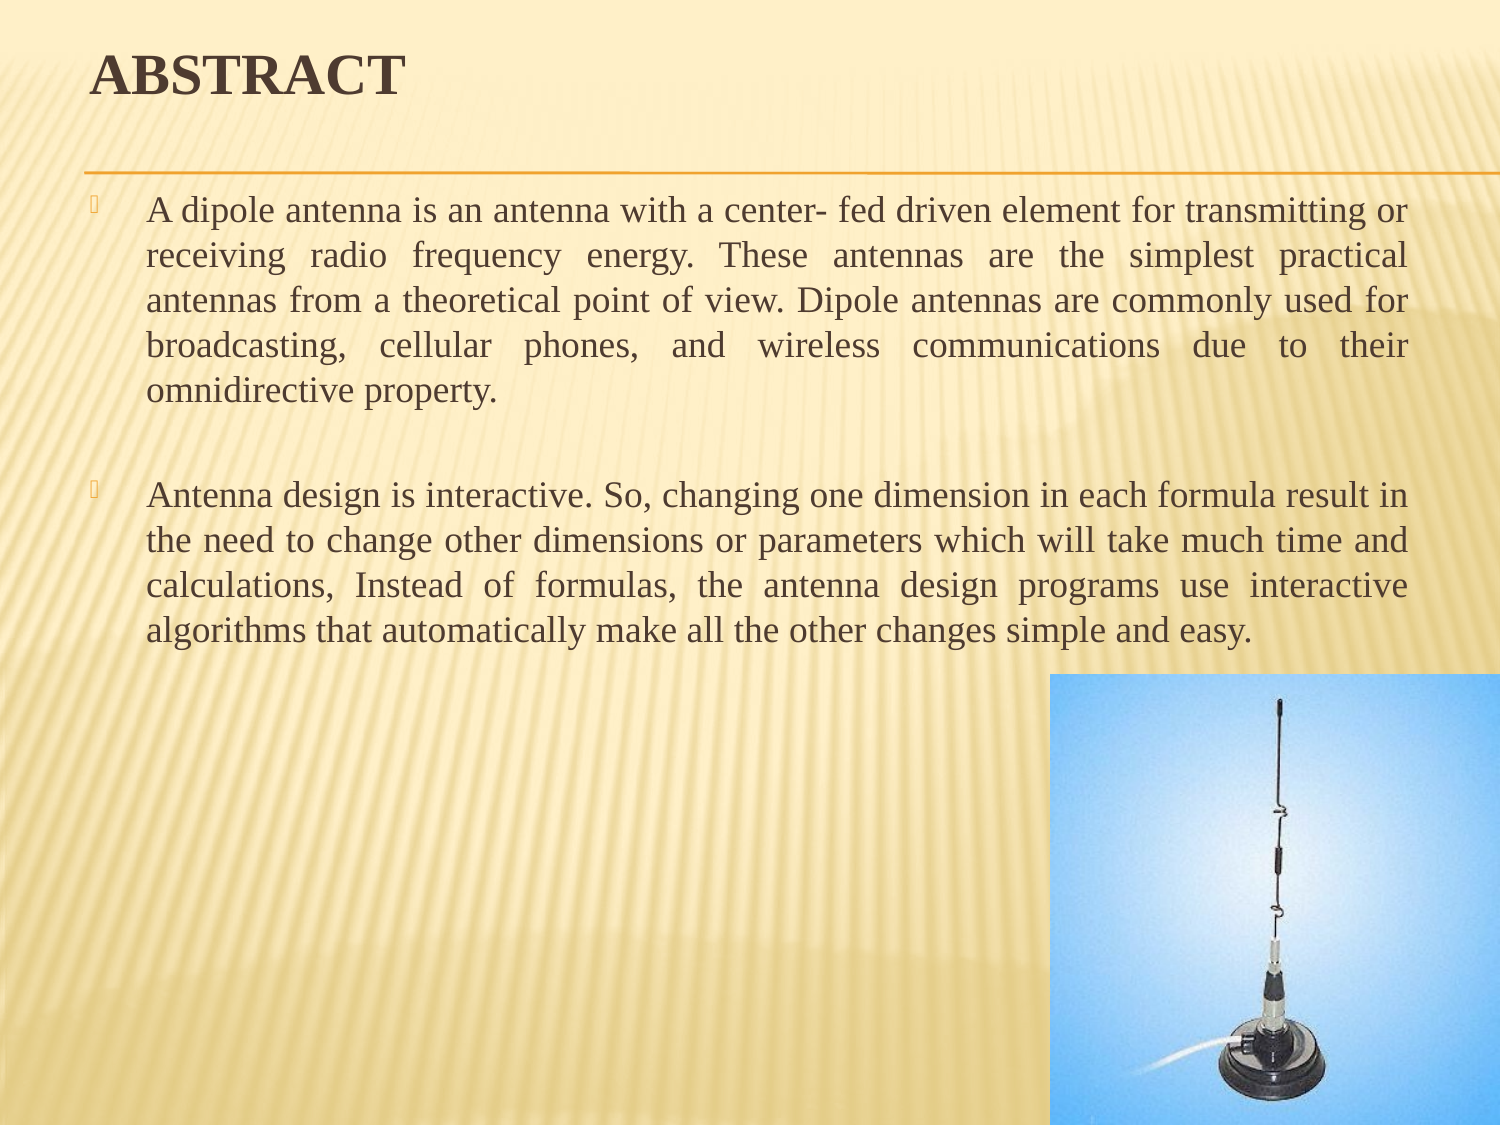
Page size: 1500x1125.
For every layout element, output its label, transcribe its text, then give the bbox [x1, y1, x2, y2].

list A dipole antenna is an antenna with a center- fed driven element for transmitting or receiving radio frequency energy. These antennas are the simplest practical antennas from a theoretical point of view. Dipole antennas are commonly used for broadcasting, cellular phones, and wireless communications due to their omnidirective property. Antenna design is interactive. So, changing one dimension in each formula result in the need to change other dimensions or parameters which will take much time and calculations, Instead of formulas, the antenna design programs use interactive algorithms that automatically make all the other changes simple and easy. [75, 125, 1425, 1005]
title ABSTRACT [75, 87, 1425, 125]
picture [1049, 674, 1500, 1125]
